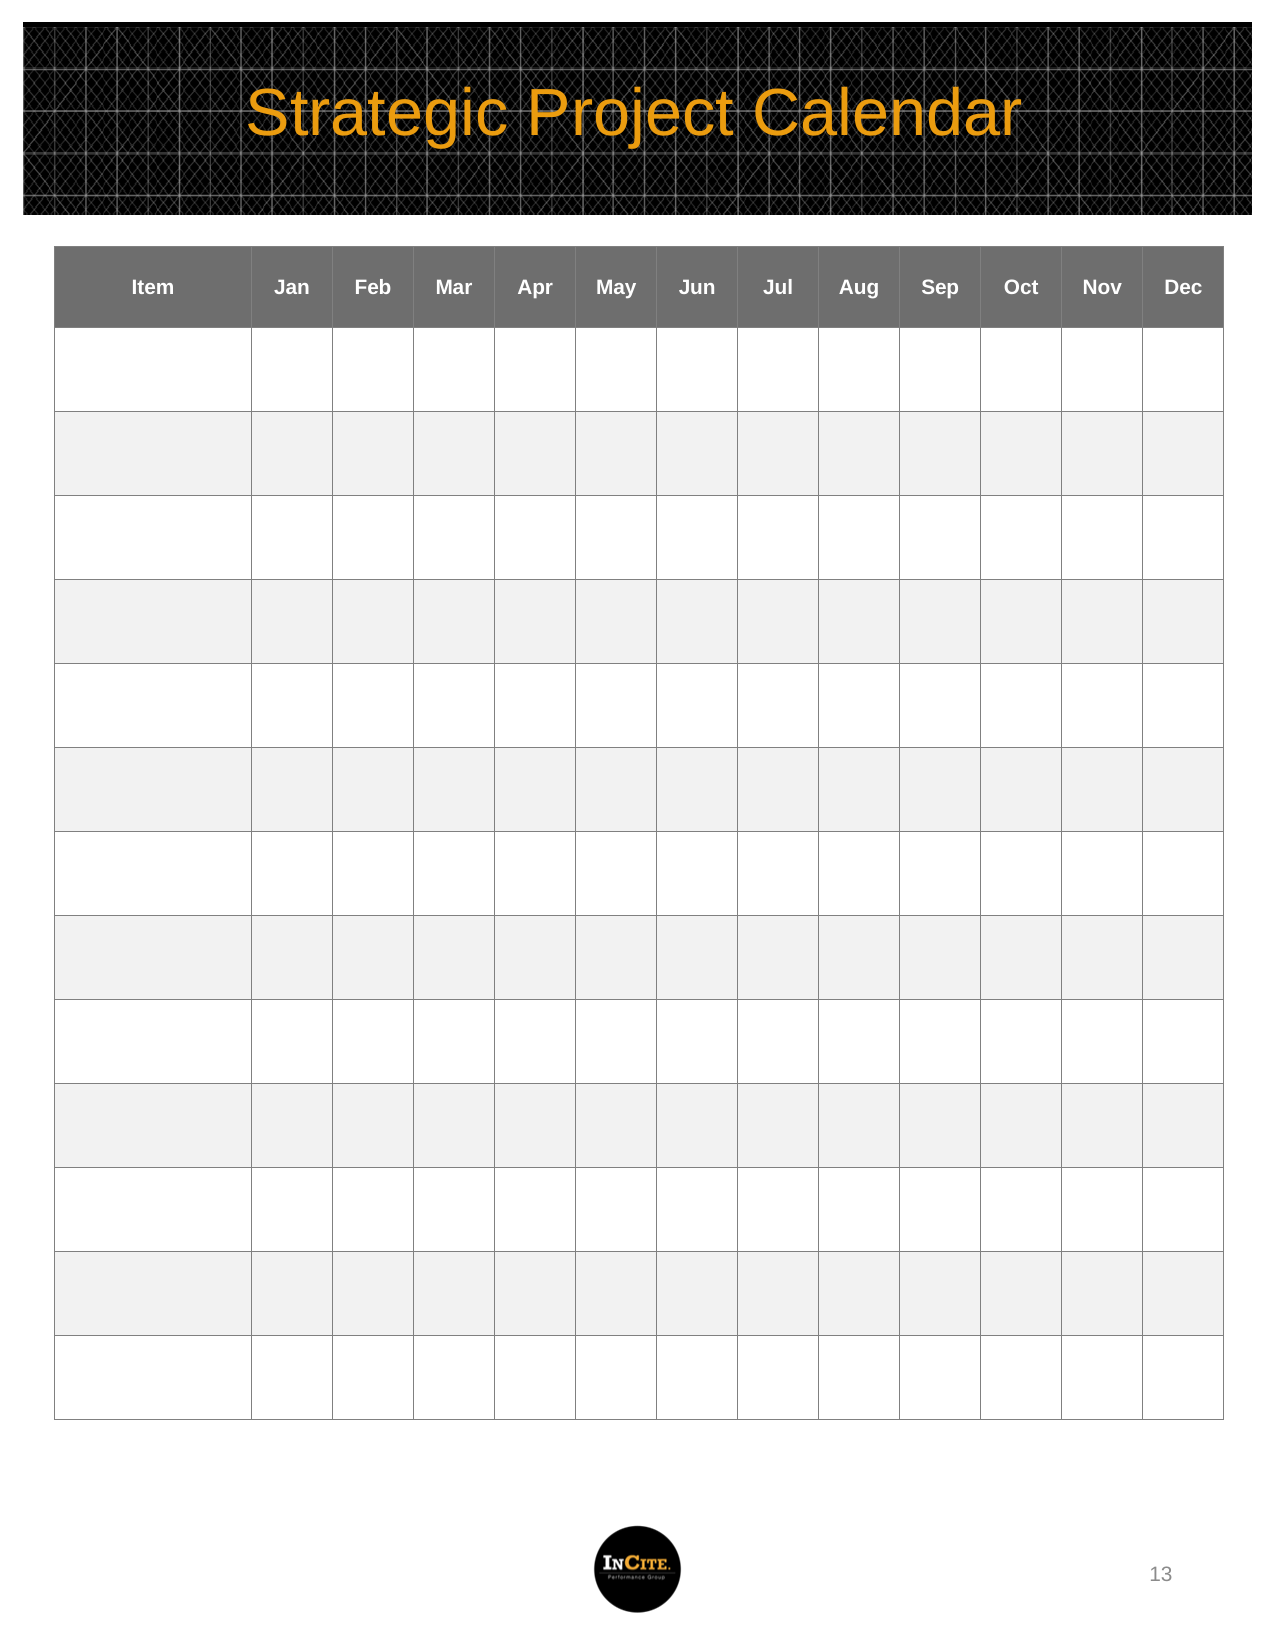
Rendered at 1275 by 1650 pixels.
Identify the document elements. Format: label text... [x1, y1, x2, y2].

table_cell [333, 1084, 413, 1167]
table_cell [819, 580, 899, 663]
table_cell [252, 664, 332, 747]
table_cell [414, 580, 494, 663]
table_cell [55, 1000, 251, 1083]
table_cell [576, 1336, 656, 1419]
table_cell [576, 832, 656, 915]
table_cell [819, 664, 899, 747]
table_cell [738, 1252, 818, 1335]
table_cell [252, 1084, 332, 1167]
table_cell [819, 1084, 899, 1167]
table_cell [576, 328, 656, 411]
table_cell [1143, 748, 1223, 831]
table_cell [333, 1168, 413, 1251]
table_cell [495, 916, 575, 999]
table_cell [900, 1000, 980, 1083]
table_cell [819, 412, 899, 495]
table_header Jun [657, 247, 737, 327]
table_cell [657, 496, 737, 579]
table_cell [333, 748, 413, 831]
table_cell [333, 1336, 413, 1419]
table_cell [55, 412, 251, 495]
table_cell [900, 412, 980, 495]
table_cell [900, 748, 980, 831]
table_cell [981, 832, 1061, 915]
table_cell [657, 1168, 737, 1251]
table_cell [495, 328, 575, 411]
table_cell [333, 412, 413, 495]
table_cell [981, 1084, 1061, 1167]
table_cell [981, 412, 1061, 495]
table_cell [657, 664, 737, 747]
slide_number 13 [900, 1529, 1188, 1618]
table_cell [1143, 496, 1223, 579]
table_cell [576, 580, 656, 663]
table_cell [819, 496, 899, 579]
table_cell [738, 1000, 818, 1083]
table_cell [333, 664, 413, 747]
table_cell [738, 580, 818, 663]
table_cell [414, 1168, 494, 1251]
table_cell [414, 328, 494, 411]
table_cell [576, 916, 656, 999]
table_cell [414, 832, 494, 915]
table_cell [252, 1252, 332, 1335]
table_cell [1143, 1336, 1223, 1419]
table_header Aug [819, 247, 899, 327]
table_cell [252, 412, 332, 495]
table_cell [414, 1252, 494, 1335]
table_header Apr [495, 247, 575, 327]
table_cell [333, 1252, 413, 1335]
table_cell [981, 1168, 1061, 1251]
table_cell [657, 328, 737, 411]
table_cell [55, 1252, 251, 1335]
table_cell [900, 664, 980, 747]
table_cell [1062, 496, 1142, 579]
table_cell [495, 1000, 575, 1083]
table_cell [576, 1000, 656, 1083]
table_cell [657, 412, 737, 495]
table_cell [1062, 748, 1142, 831]
table_cell [576, 1084, 656, 1167]
table_cell [981, 916, 1061, 999]
table_cell [55, 748, 251, 831]
table_cell [738, 748, 818, 831]
table_cell [1143, 412, 1223, 495]
table_cell [576, 1252, 656, 1335]
table_cell [252, 748, 332, 831]
table_cell [819, 328, 899, 411]
table_cell [657, 1252, 737, 1335]
table_cell [981, 664, 1061, 747]
table_cell [657, 748, 737, 831]
table_cell [900, 832, 980, 915]
table_header Dec [1143, 247, 1223, 327]
table_cell [55, 832, 251, 915]
table_cell [576, 1168, 656, 1251]
table_cell [738, 1336, 818, 1419]
table_cell [981, 1336, 1061, 1419]
table_cell [1143, 916, 1223, 999]
table_cell [495, 1084, 575, 1167]
table_cell [900, 580, 980, 663]
table_cell [1062, 1084, 1142, 1167]
table_cell [55, 328, 251, 411]
table_cell [657, 580, 737, 663]
table_cell [414, 1084, 494, 1167]
table_cell [981, 1252, 1061, 1335]
table_cell [900, 1336, 980, 1419]
table_cell [981, 1000, 1061, 1083]
table_cell [819, 1336, 899, 1419]
table_cell [1143, 664, 1223, 747]
table_cell [819, 1168, 899, 1251]
table_cell [333, 580, 413, 663]
table_cell [252, 1336, 332, 1419]
table_cell [252, 496, 332, 579]
table_header Jul [738, 247, 818, 327]
table_cell [981, 496, 1061, 579]
table_cell [252, 832, 332, 915]
table_cell [252, 328, 332, 411]
table_header Nov [1062, 247, 1142, 327]
table_cell [738, 412, 818, 495]
table_cell [1062, 1000, 1142, 1083]
table_cell [1062, 664, 1142, 747]
table_cell [900, 496, 980, 579]
table_cell [738, 832, 818, 915]
table_cell [738, 328, 818, 411]
table_header Oct [981, 247, 1061, 327]
table_header Sep [900, 247, 980, 327]
table_cell [900, 1084, 980, 1167]
table_cell [55, 496, 251, 579]
table_cell [1062, 328, 1142, 411]
table_cell [252, 580, 332, 663]
table_cell [495, 496, 575, 579]
table_cell [981, 748, 1061, 831]
table_cell [414, 496, 494, 579]
table_cell [900, 328, 980, 411]
table_cell [657, 832, 737, 915]
table_cell [55, 664, 251, 747]
table_cell [55, 580, 251, 663]
picture [590, 1523, 685, 1615]
table_cell [414, 1336, 494, 1419]
table_cell [55, 1084, 251, 1167]
table_cell [576, 748, 656, 831]
table_cell [414, 748, 494, 831]
table_cell [738, 916, 818, 999]
table_cell [819, 1000, 899, 1083]
table_header Mar [414, 247, 494, 327]
table_cell [333, 496, 413, 579]
table_cell [495, 748, 575, 831]
table_cell [981, 580, 1061, 663]
table_cell [495, 664, 575, 747]
table_cell [495, 1168, 575, 1251]
table_cell [333, 328, 413, 411]
table_cell [900, 1168, 980, 1251]
table_header Item [55, 247, 251, 327]
table_cell [576, 664, 656, 747]
table_cell [252, 1168, 332, 1251]
table_cell [1062, 832, 1142, 915]
table_cell [819, 916, 899, 999]
table_cell [1062, 1336, 1142, 1419]
table_cell [1062, 580, 1142, 663]
table_cell [981, 328, 1061, 411]
table_cell [333, 1000, 413, 1083]
table_cell [1062, 412, 1142, 495]
table_cell [495, 1336, 575, 1419]
table_cell [55, 1168, 251, 1251]
table_cell [495, 580, 575, 663]
table_cell [495, 1252, 575, 1335]
table_cell [495, 832, 575, 915]
table_cell [414, 916, 494, 999]
table_cell [1143, 1084, 1223, 1167]
table_cell [900, 916, 980, 999]
table_cell [1143, 328, 1223, 411]
table_cell [738, 664, 818, 747]
table_header Feb [333, 247, 413, 327]
table_cell [414, 412, 494, 495]
table_cell [1062, 1168, 1142, 1251]
table_cell [1143, 1000, 1223, 1083]
table_cell [333, 832, 413, 915]
table_cell [252, 916, 332, 999]
table_cell [819, 832, 899, 915]
table_cell [576, 412, 656, 495]
table_cell [738, 496, 818, 579]
table_cell [1062, 916, 1142, 999]
table_cell [495, 412, 575, 495]
table_cell [738, 1084, 818, 1167]
table_cell [819, 1252, 899, 1335]
table_cell [657, 916, 737, 999]
table_cell [1062, 1252, 1142, 1335]
table_cell [1143, 832, 1223, 915]
table_header Jan [252, 247, 332, 327]
table_cell [55, 916, 251, 999]
table_cell [1143, 1168, 1223, 1251]
table_cell [252, 1000, 332, 1083]
table_cell [576, 496, 656, 579]
table_cell [333, 916, 413, 999]
table_cell [55, 1336, 251, 1419]
table_cell [657, 1084, 737, 1167]
table_cell [738, 1168, 818, 1251]
table_cell [900, 1252, 980, 1335]
table_cell [657, 1336, 737, 1419]
table_cell [657, 1000, 737, 1083]
table_cell [819, 748, 899, 831]
table_cell [1143, 1252, 1223, 1335]
table_cell [1143, 580, 1223, 663]
picture [22, 22, 1252, 215]
table_cell [414, 664, 494, 747]
table_cell [414, 1000, 494, 1083]
table_header May [576, 247, 656, 327]
